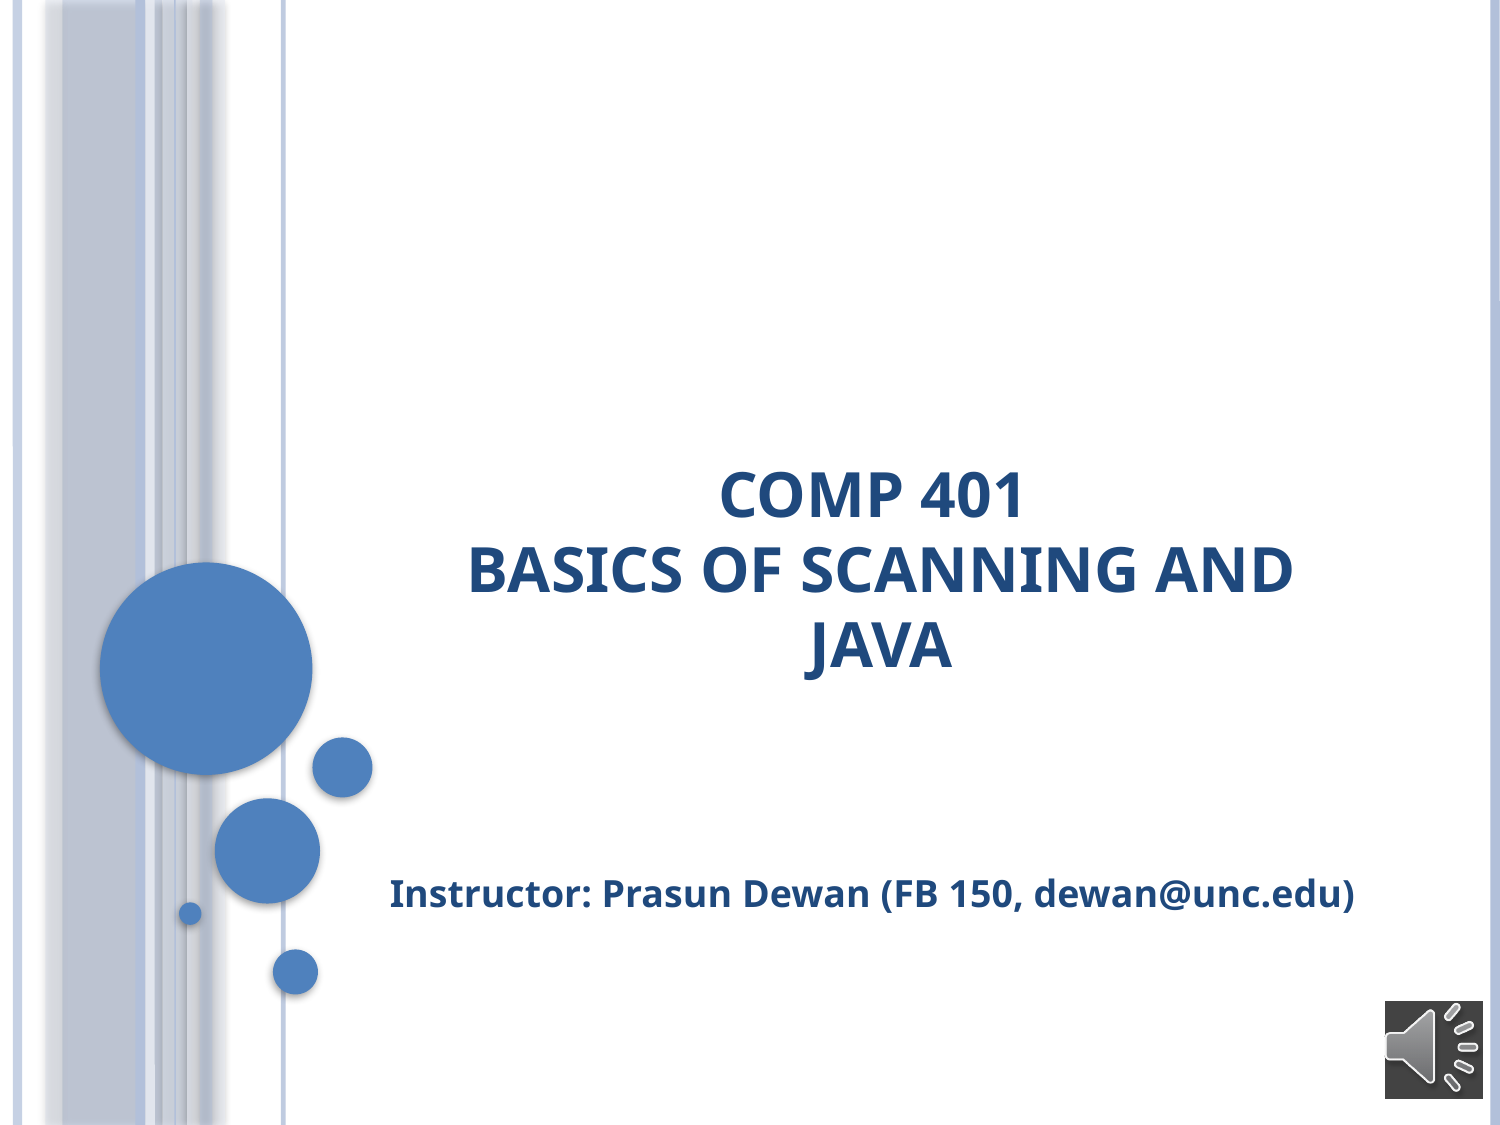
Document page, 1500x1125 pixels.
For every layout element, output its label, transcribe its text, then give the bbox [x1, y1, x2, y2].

picture [1383, 999, 1485, 1101]
title Comp 401 Basics Of Scanning and Java [375, 412, 1388, 724]
subtitle Instructor: Prasun Dewan (FB 150, dewan@unc.edu) [375, 862, 1500, 1046]
